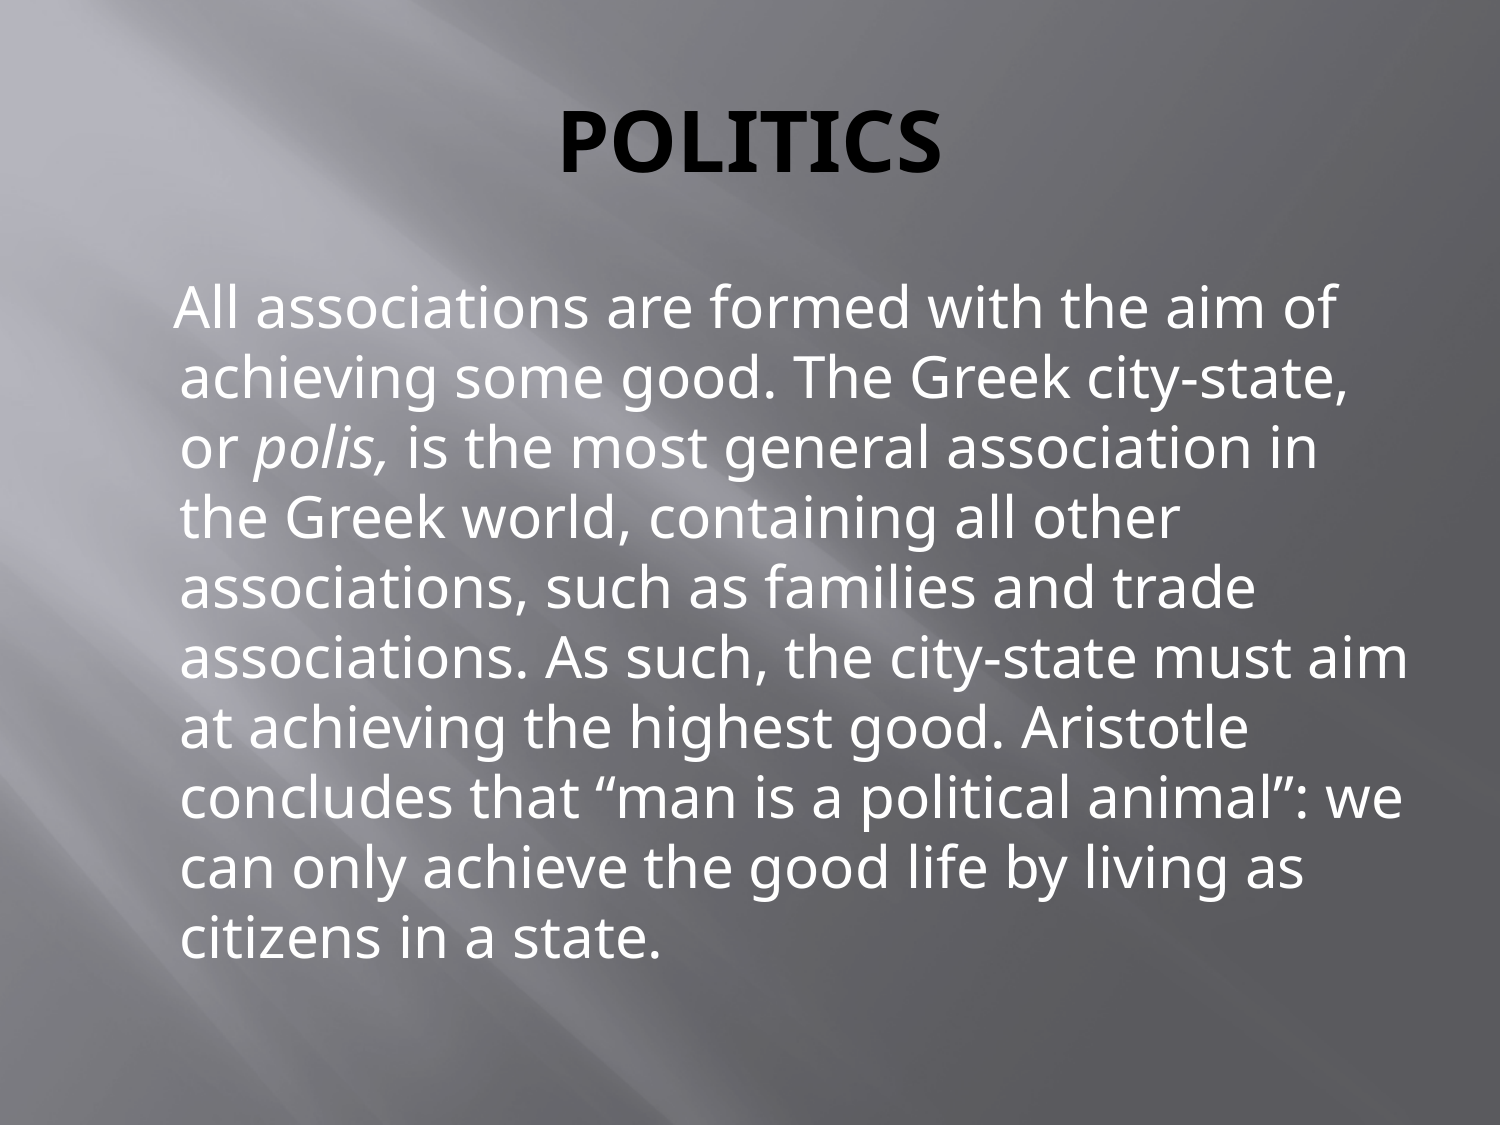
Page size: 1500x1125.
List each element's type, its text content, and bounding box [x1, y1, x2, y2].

title POLITICS [75, 45, 1425, 233]
list All associations are formed with the aim of achieving some good. The Greek city-state, or polis, is the most general association in the Greek world, containing all other associations, such as families and trade associations. As such, the city-state must aim at achieving the highest good. Aristotle concludes that “man is a political animal”: we can only achieve the good life by living as citizens in a state. [75, 262, 1425, 1035]
